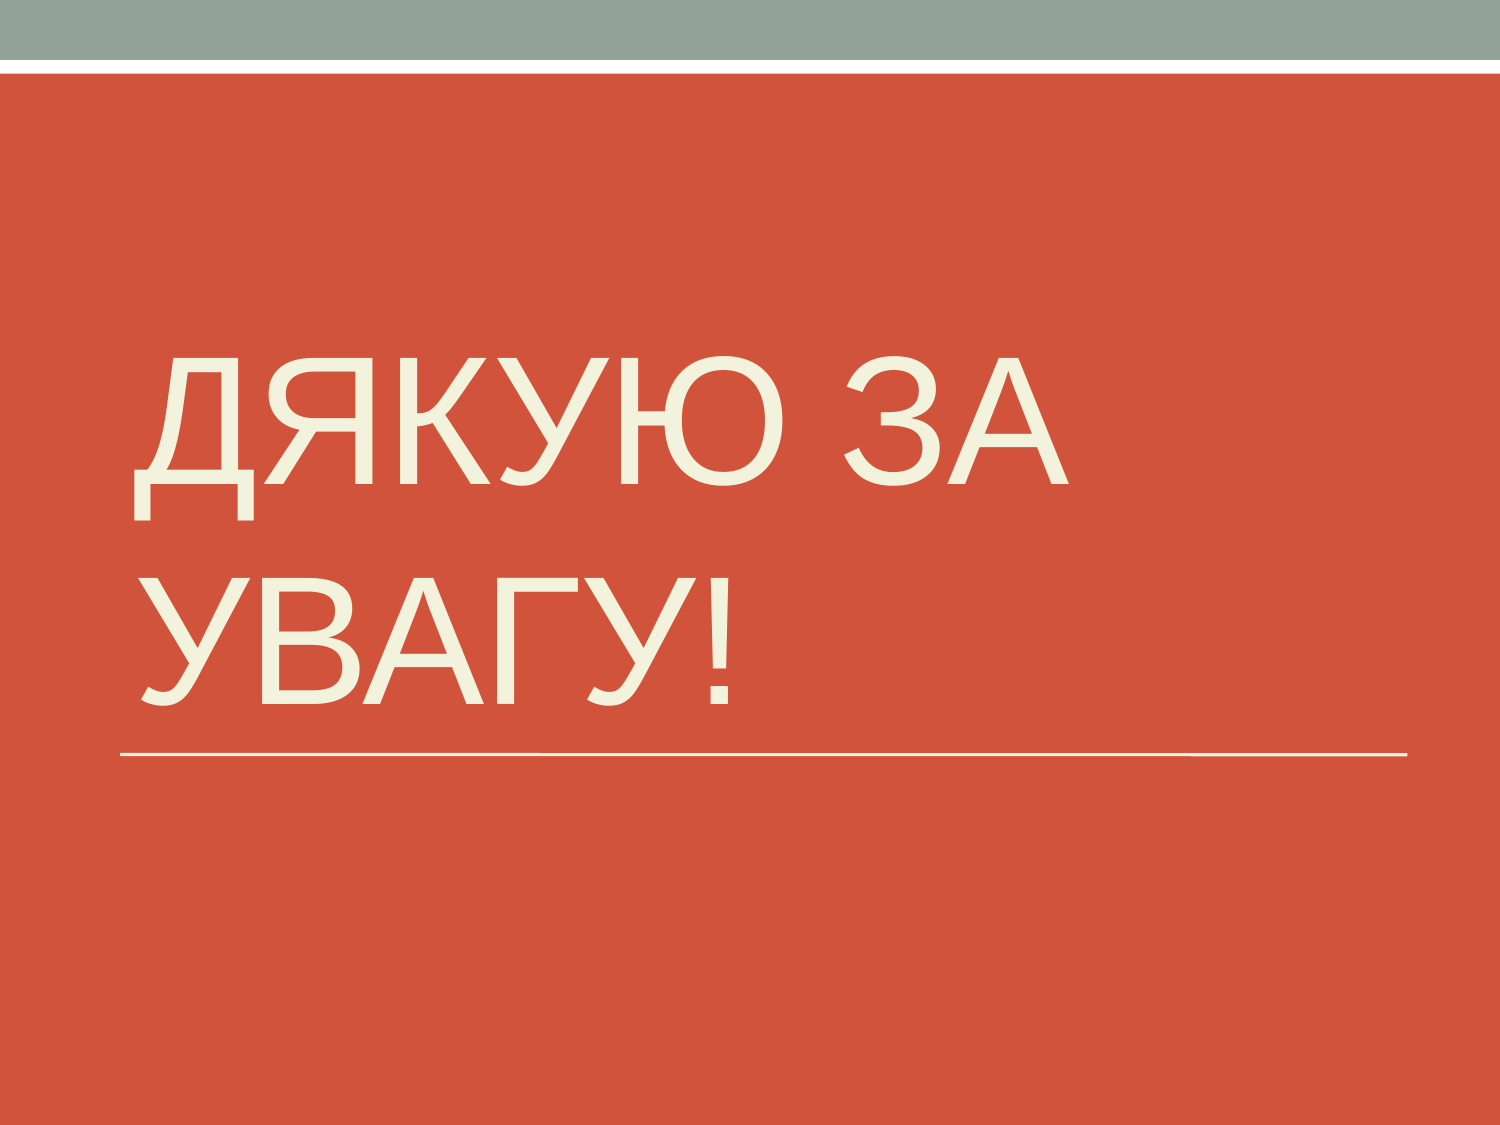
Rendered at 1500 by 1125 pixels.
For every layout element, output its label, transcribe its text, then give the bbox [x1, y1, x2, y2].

title Дякую за увагу! [118, 255, 1412, 749]
